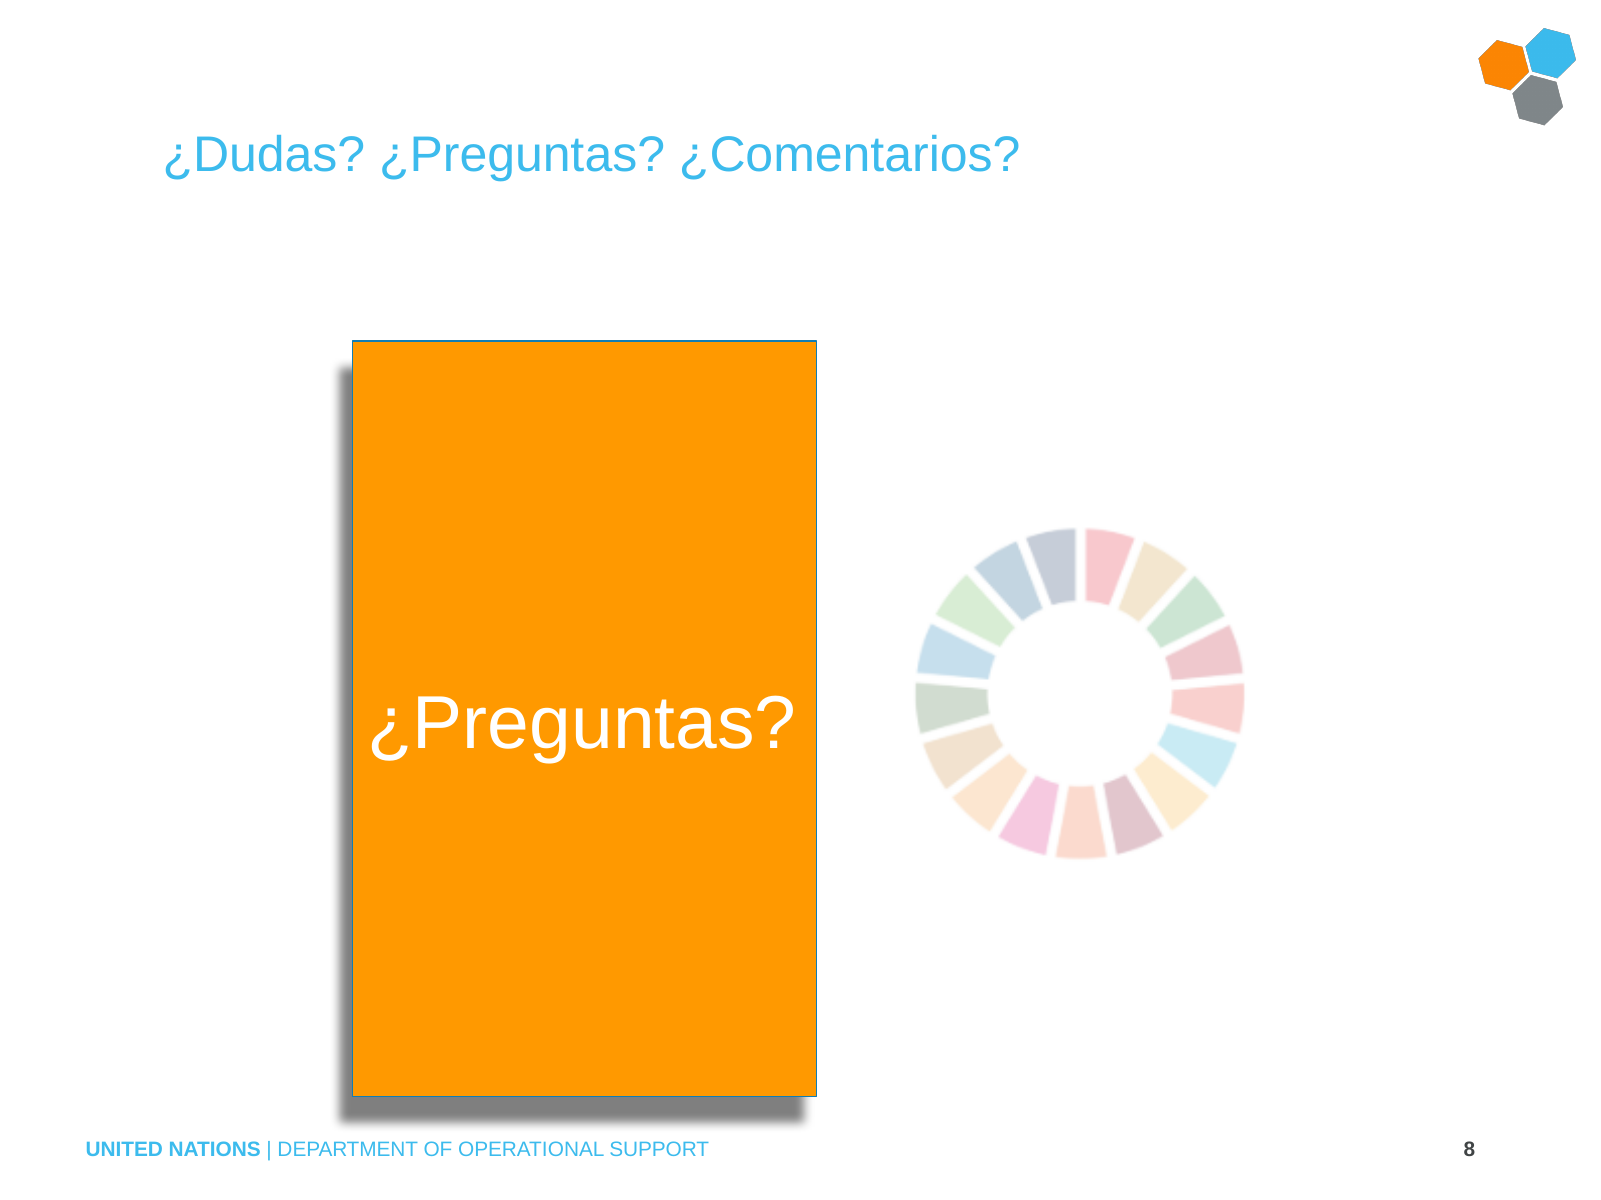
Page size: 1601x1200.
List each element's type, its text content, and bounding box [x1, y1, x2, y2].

title ¿Dudas? ¿Preguntas? ¿Comentarios? [162, 118, 1175, 244]
text_box ¿Preguntas? [352, 341, 817, 1097]
text_box [87, 244, 1596, 1125]
picture [873, 494, 1289, 886]
picture [1464, 17, 1590, 136]
